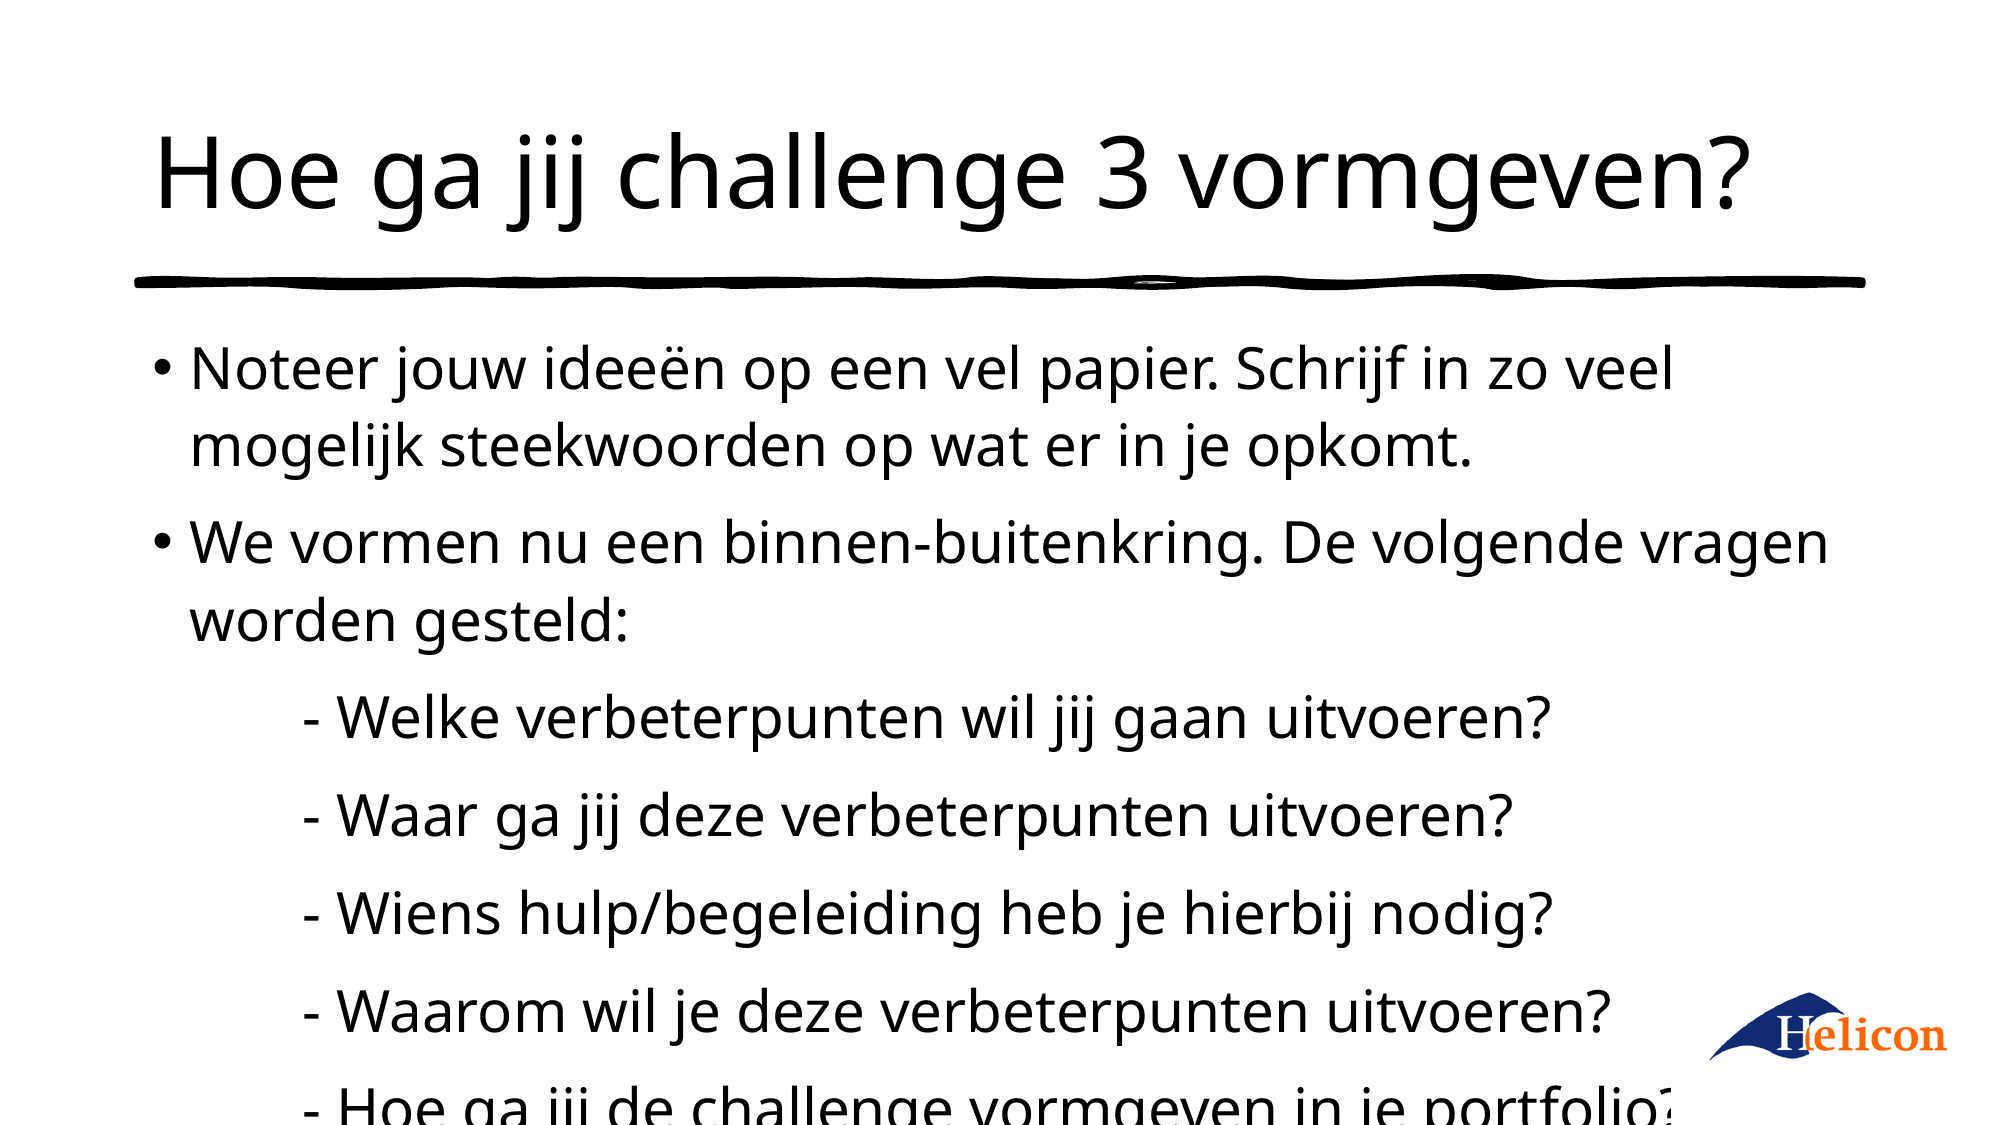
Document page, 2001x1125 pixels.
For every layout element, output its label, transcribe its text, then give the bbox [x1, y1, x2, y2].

title Hoe ga jij challenge 3 vormgeven? [137, 59, 1863, 278]
list Noteer jouw ideeën op een vel papier. Schrijf in zo veel mogelijk steekwoorden op wat er in je opkomt. We vormen nu een binnen-buitenkring. De volgende vragen worden gesteld: - Welke verbeterpunten wil jij gaan uitvoeren? - Waar ga jij deze verbeterpunten uitvoeren? - Wiens hulp/begeleiding heb je hierbij nodig? - Waarom wil je deze verbeterpunten uitvoeren? - Hoe ga jij de challenge vormgeven in je portfolio? [137, 316, 1863, 1014]
picture [1671, 952, 2000, 1125]
